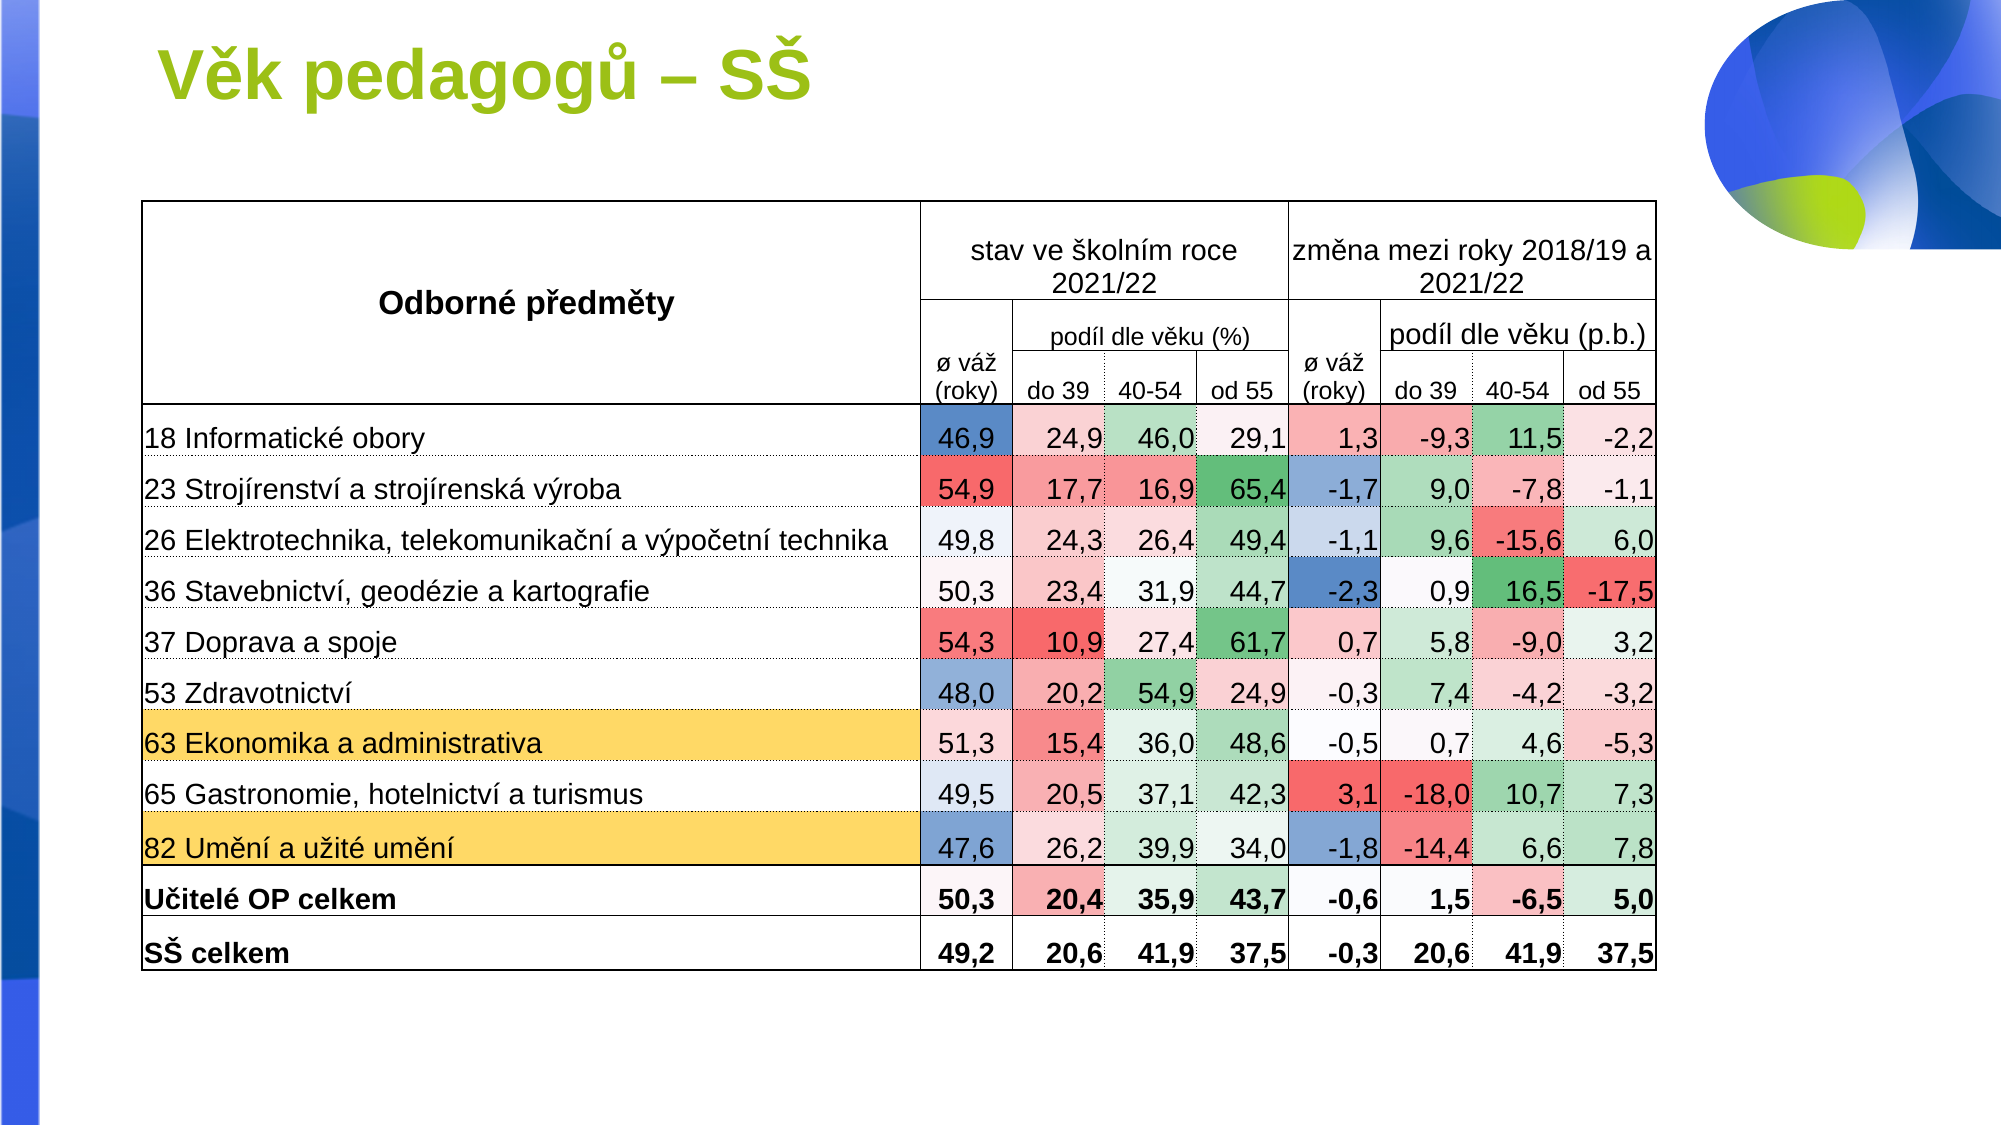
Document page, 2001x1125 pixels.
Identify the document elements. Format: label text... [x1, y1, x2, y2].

table_cell 51,3 [921, 709, 1012, 760]
table_cell 26,2 [1013, 811, 1104, 864]
table_cell 16,5 [1472, 557, 1564, 608]
table_cell -1,1 [1564, 455, 1655, 506]
table_cell 46,9 [921, 405, 1012, 455]
table_cell 46,0 [1104, 405, 1196, 455]
table_cell 1,5 [1381, 866, 1472, 915]
table_cell ø váž (roky) [921, 300, 1012, 403]
table_cell 16,9 [1104, 455, 1196, 506]
table_cell 49,8 [921, 506, 1012, 557]
table_cell 10,7 [1472, 760, 1564, 811]
table_cell -3,2 [1564, 659, 1655, 709]
table_cell 63 Ekonomika a administrativa [143, 709, 920, 760]
table_cell -15,6 [1472, 506, 1564, 557]
table_cell 20,6 [1013, 916, 1104, 969]
table_cell 24,3 [1013, 506, 1104, 557]
table_cell 49,5 [921, 760, 1012, 811]
table_cell 49,2 [921, 916, 1012, 969]
table_cell 24,9 [1196, 659, 1288, 709]
table_cell 18 Informatické obory [143, 405, 920, 455]
table_cell 37,1 [1104, 760, 1196, 811]
table_cell 34,0 [1196, 811, 1288, 864]
table_cell 29,1 [1196, 405, 1288, 455]
table_cell -2,2 [1564, 405, 1655, 455]
table_cell 37,5 [1196, 916, 1288, 969]
table_cell 9,0 [1381, 455, 1472, 506]
table_cell -14,4 [1381, 811, 1472, 864]
table_cell -0,5 [1289, 709, 1380, 760]
table_cell 42,3 [1196, 760, 1288, 811]
table_cell 41,9 [1472, 916, 1564, 969]
table_cell -2,3 [1289, 557, 1380, 608]
table_cell 1,3 [1289, 405, 1380, 455]
table_cell Učitelé OP celkem [143, 866, 920, 915]
table_cell 31,9 [1104, 557, 1196, 608]
table_cell 0,7 [1381, 709, 1472, 760]
table_cell -1,8 [1289, 811, 1380, 864]
table_cell -7,8 [1472, 455, 1564, 506]
table_cell 26,4 [1104, 506, 1196, 557]
table_cell 6,6 [1472, 811, 1564, 864]
table_cell 7,3 [1564, 760, 1655, 811]
table_cell -17,5 [1564, 557, 1655, 608]
table_cell 6,0 [1564, 506, 1655, 557]
table_cell podíl dle věku (%) [1013, 300, 1288, 350]
table_cell 26 Elektrotechnika, telekomunikační a výpočetní technika [143, 506, 920, 557]
table_cell 61,7 [1196, 608, 1288, 659]
table_cell -0,6 [1289, 866, 1380, 915]
table_cell -18,0 [1381, 760, 1472, 811]
table_cell 0,9 [1381, 557, 1472, 608]
table_cell 0,7 [1289, 608, 1380, 659]
table_cell 20,2 [1013, 659, 1104, 709]
table_cell 27,4 [1104, 608, 1196, 659]
table_cell 3,1 [1289, 760, 1380, 811]
table_cell 9,6 [1381, 506, 1472, 557]
table_cell 3,2 [1564, 608, 1655, 659]
table_cell -1,7 [1289, 455, 1380, 506]
table_cell -0,3 [1289, 659, 1380, 709]
table_cell 82 Umění a užité umění [143, 811, 920, 864]
table_cell -6,5 [1472, 866, 1564, 915]
table_cell 47,6 [921, 811, 1012, 864]
table_cell od 55 [1564, 351, 1655, 403]
table_header změna mezi roky 2018/19 a 2021/22 [1289, 202, 1655, 299]
text_box Věk pedagogů – SŠ [142, 0, 1605, 161]
table_cell podíl dle věku (p.b.) [1381, 300, 1655, 350]
table_cell 24,9 [1013, 405, 1104, 455]
table_cell 49,4 [1196, 506, 1288, 557]
table_cell 53 Zdravotnictví [143, 659, 920, 709]
table_cell 54,9 [1104, 659, 1196, 709]
table_cell 23,4 [1013, 557, 1104, 608]
table_cell 43,7 [1196, 866, 1288, 915]
table_cell 40-54 [1104, 351, 1196, 403]
table_cell 7,4 [1381, 659, 1472, 709]
table_cell 15,4 [1013, 709, 1104, 760]
table_cell 54,9 [921, 455, 1012, 506]
table_header Odborné předměty [143, 202, 920, 403]
picture [0, 0, 584, 1125]
table_cell 36,0 [1104, 709, 1196, 760]
table_cell 4,6 [1472, 709, 1564, 760]
table_cell 5,0 [1564, 866, 1655, 915]
table_cell -5,3 [1564, 709, 1655, 760]
table_cell 48,6 [1196, 709, 1288, 760]
table_header stav ve školním roce 2021/22 [921, 202, 1288, 299]
table_cell 17,7 [1013, 455, 1104, 506]
table_cell od 55 [1197, 351, 1288, 403]
table_cell 23 Strojírenství a strojírenská výroba [143, 455, 920, 506]
table_cell 11,5 [1472, 405, 1564, 455]
table_cell ø váž (roky) [1289, 300, 1380, 403]
table_cell 20,6 [1381, 916, 1472, 969]
table_cell 20,4 [1013, 866, 1104, 915]
table_cell 39,9 [1104, 811, 1196, 864]
table_cell 37,5 [1564, 916, 1655, 969]
table_cell -9,3 [1381, 405, 1472, 455]
table_cell 37 Doprava a spoje [143, 608, 920, 659]
table_cell 65,4 [1196, 455, 1288, 506]
table_cell 20,5 [1013, 760, 1104, 811]
table_cell do 39 [1381, 351, 1472, 403]
table_cell 36 Stavebnictví, geodézie a kartografie [143, 557, 920, 608]
table_cell 65 Gastronomie, hotelnictví a turismus [143, 760, 920, 811]
table_cell -9,0 [1472, 608, 1564, 659]
table_cell 50,3 [921, 866, 1012, 915]
table_cell do 39 [1013, 351, 1104, 403]
picture [1704, 0, 2001, 250]
table_cell 54,3 [921, 608, 1012, 659]
table_cell -4,2 [1472, 659, 1564, 709]
table_cell 7,8 [1564, 811, 1655, 864]
table_cell 41,9 [1104, 916, 1196, 969]
table_cell 5,8 [1381, 608, 1472, 659]
table_cell 50,3 [921, 557, 1012, 608]
table_cell 35,9 [1104, 866, 1196, 915]
table_cell SŠ celkem [143, 916, 920, 969]
table_cell -0,3 [1289, 916, 1380, 969]
table_cell 44,7 [1196, 557, 1288, 608]
table_cell -1,1 [1289, 506, 1380, 557]
table_cell 48,0 [921, 659, 1012, 709]
table_cell 10,9 [1013, 608, 1104, 659]
table_cell 40-54 [1472, 351, 1563, 403]
